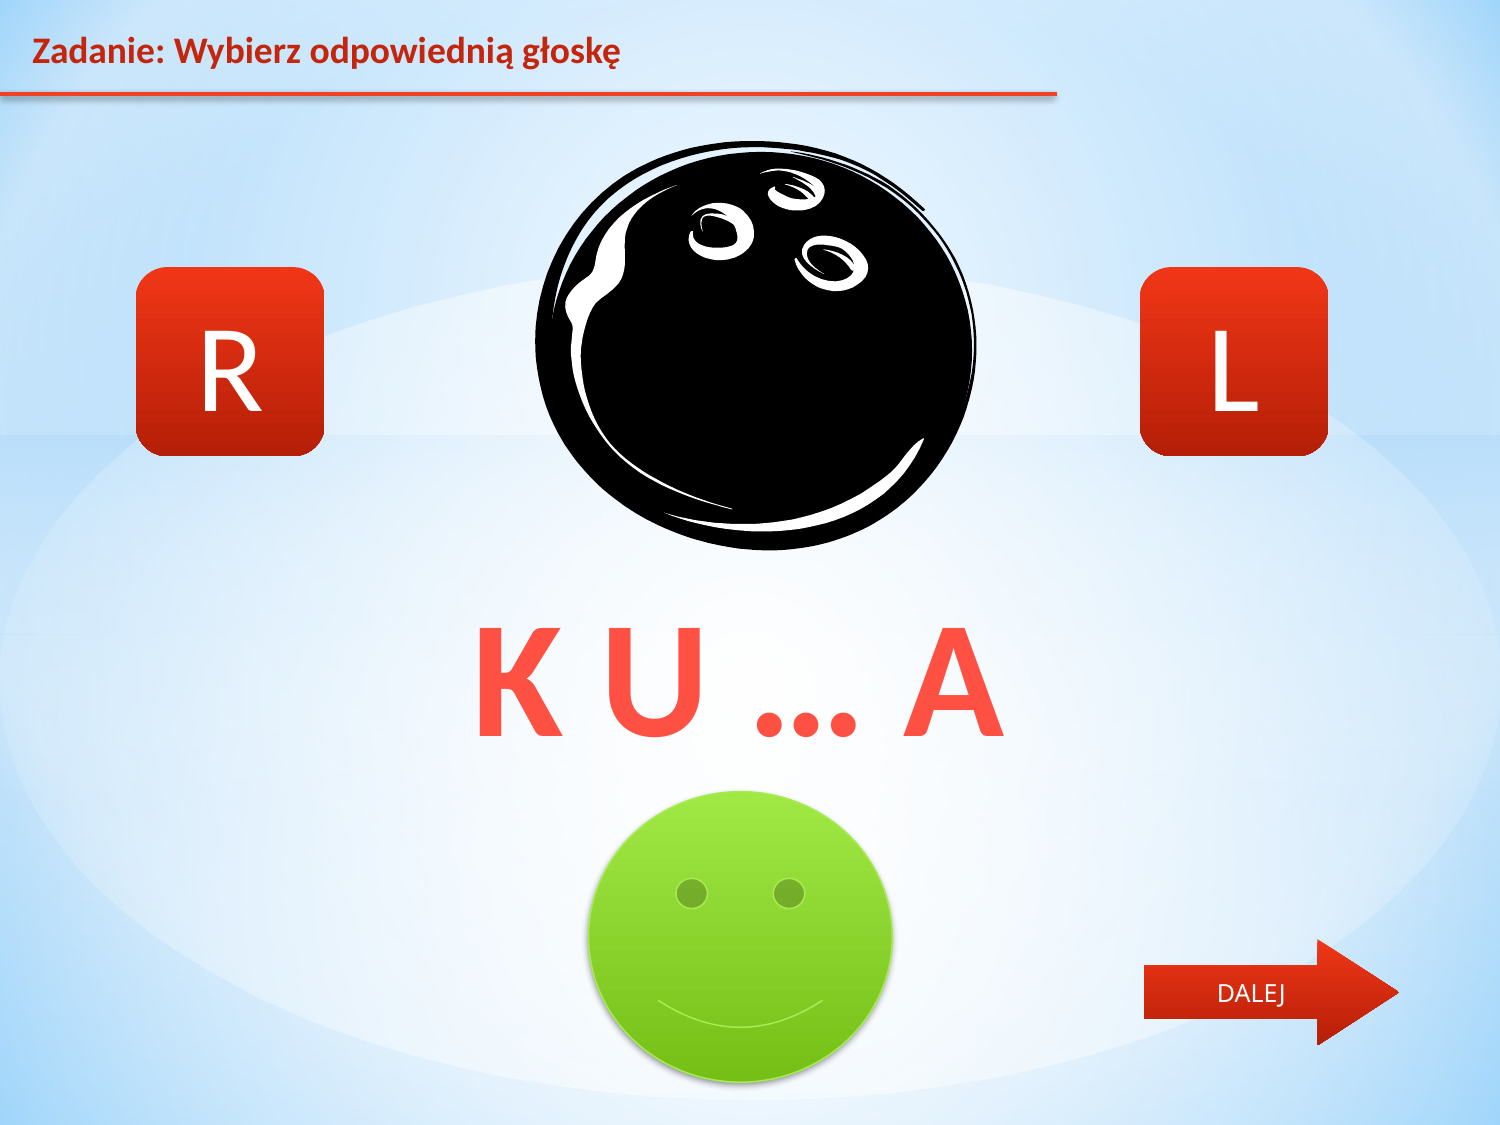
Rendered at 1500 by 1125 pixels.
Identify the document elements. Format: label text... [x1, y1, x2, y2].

text_box Zadanie: Wybierz odpowiednią głoskę [17, 19, 1010, 79]
text_box K U … A [326, 562, 1151, 778]
picture [534, 137, 978, 557]
text_box DALEJ [1144, 939, 1400, 1046]
text_box R [135, 267, 325, 457]
text_box L [1139, 267, 1329, 457]
text_box [587, 790, 894, 1083]
